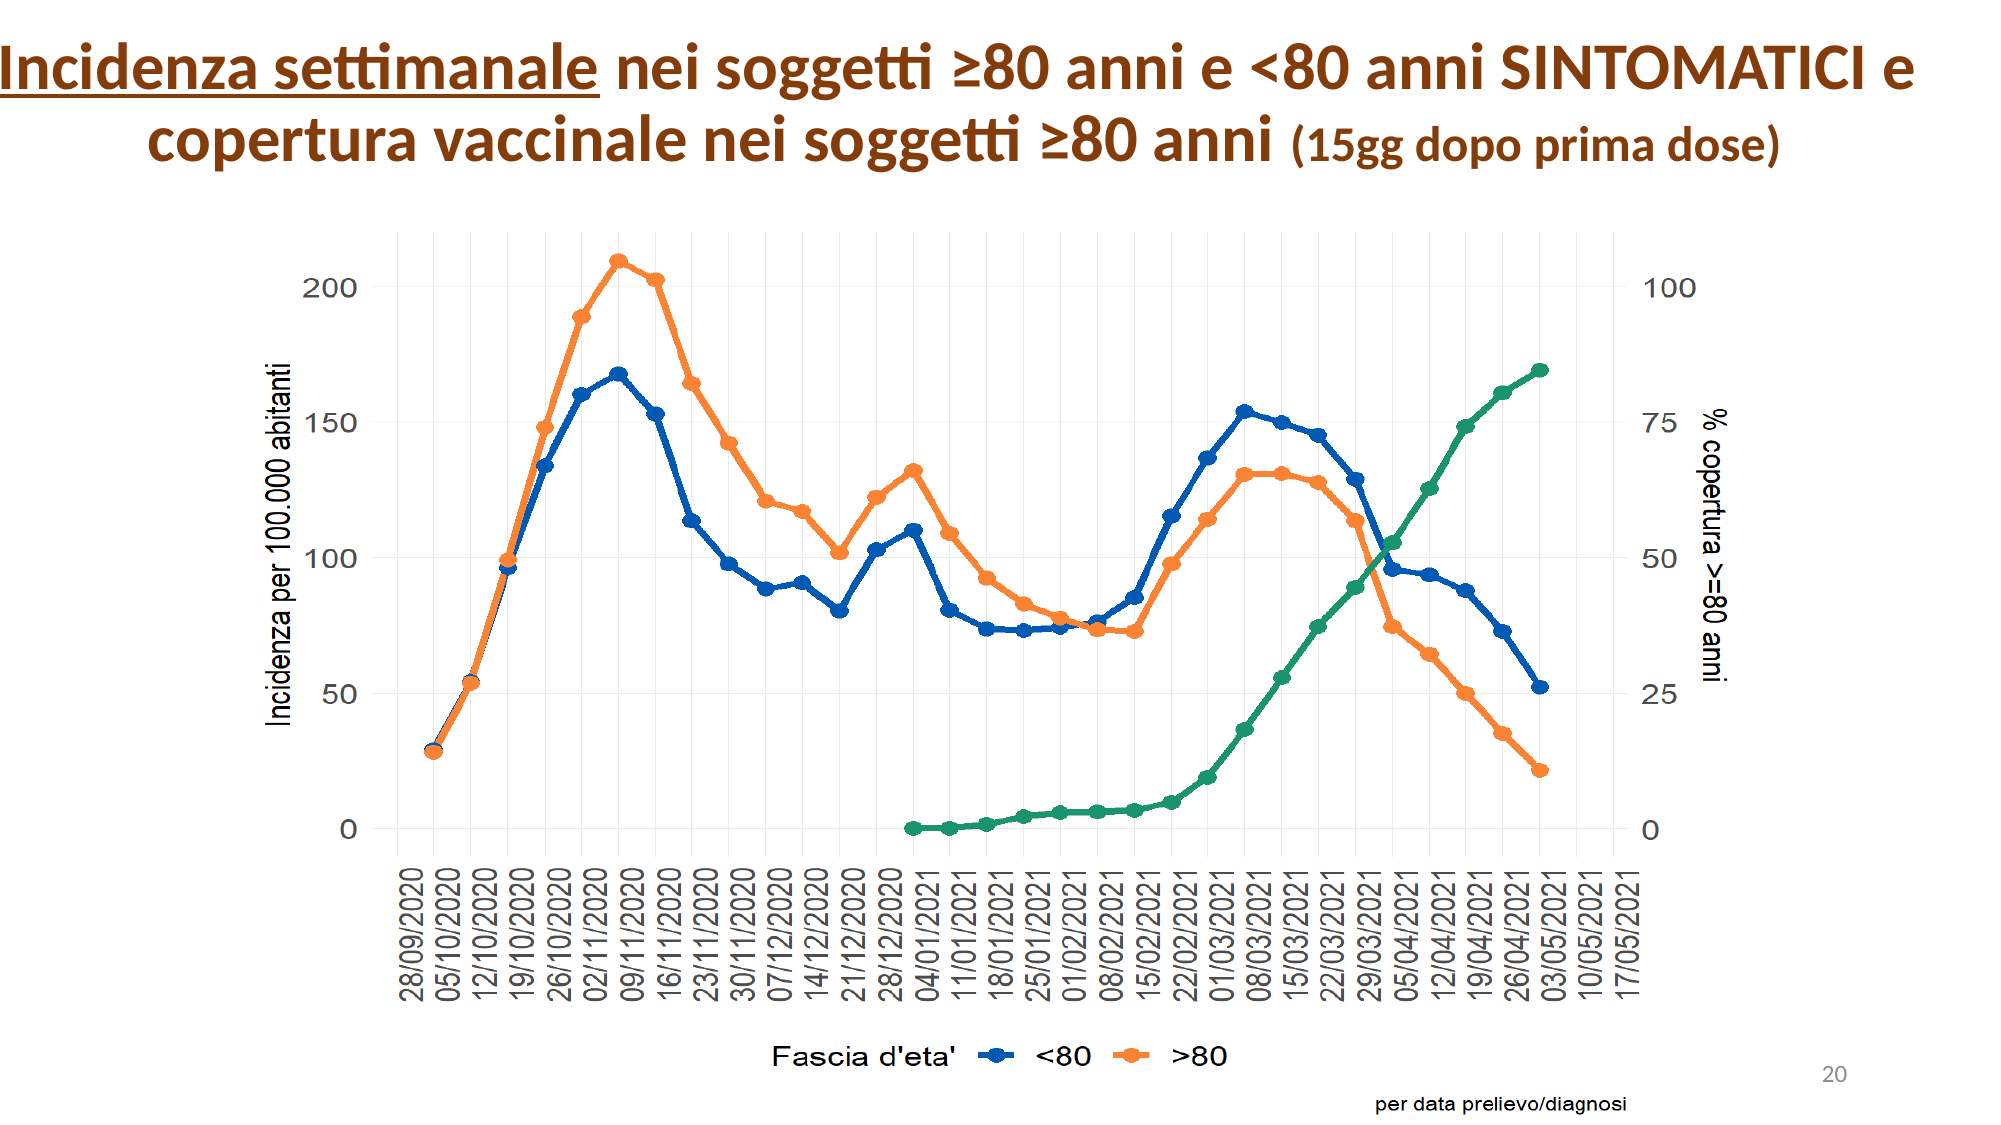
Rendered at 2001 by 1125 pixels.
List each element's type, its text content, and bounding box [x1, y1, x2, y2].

slide_number 20 [1750, 1042, 1863, 1103]
text_box Incidenza settimanale nei soggetti ≥80 anni e <80 anni SINTOMATICI e copertura vaccinale nei soggetti ≥80 anni (15gg dopo prima dose) [0, 34, 1948, 174]
picture [249, 221, 1750, 1125]
